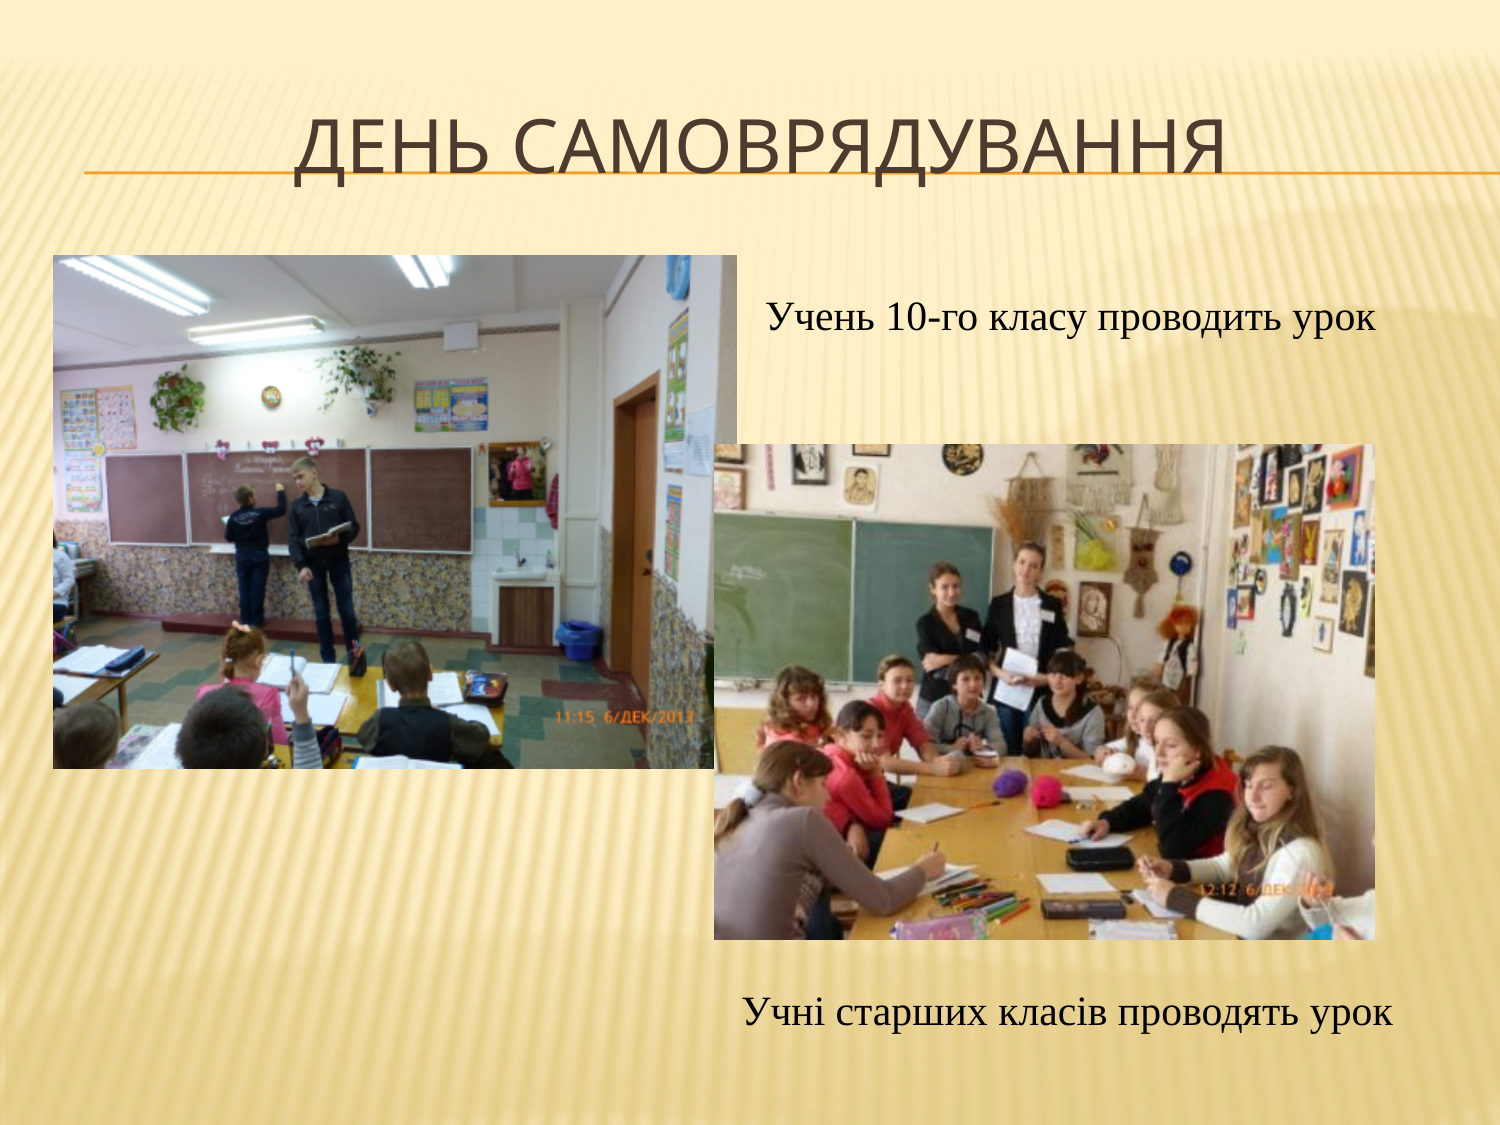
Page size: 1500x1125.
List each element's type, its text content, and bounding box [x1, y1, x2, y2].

picture [714, 443, 1376, 940]
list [52, 255, 737, 769]
text_box Учень 10-го класу проводить урок [750, 281, 1424, 347]
title День самоврядування [50, 75, 1475, 213]
text_box Учні старших класів проводять урок [726, 976, 1409, 1041]
